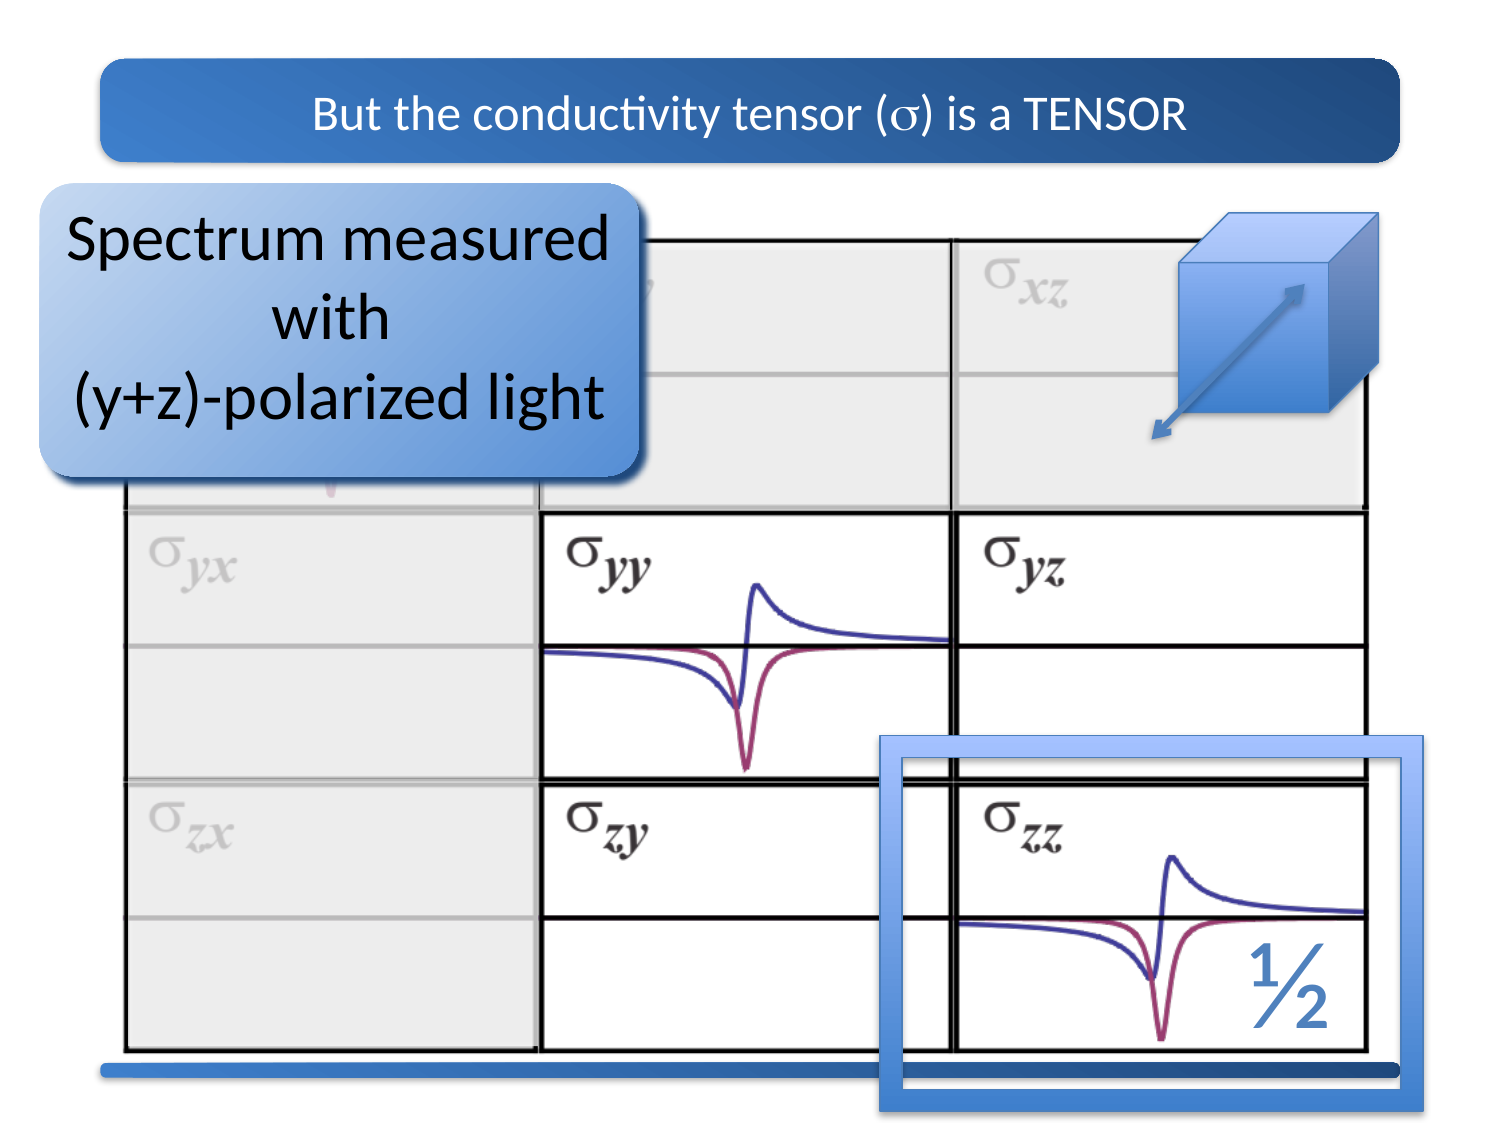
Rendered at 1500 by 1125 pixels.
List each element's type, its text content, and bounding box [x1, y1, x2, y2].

text_box But the conductivity tensor (s) is a TENSOR [110, 58, 1390, 63]
picture [0, 64, 1500, 1125]
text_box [1151, 283, 1306, 440]
